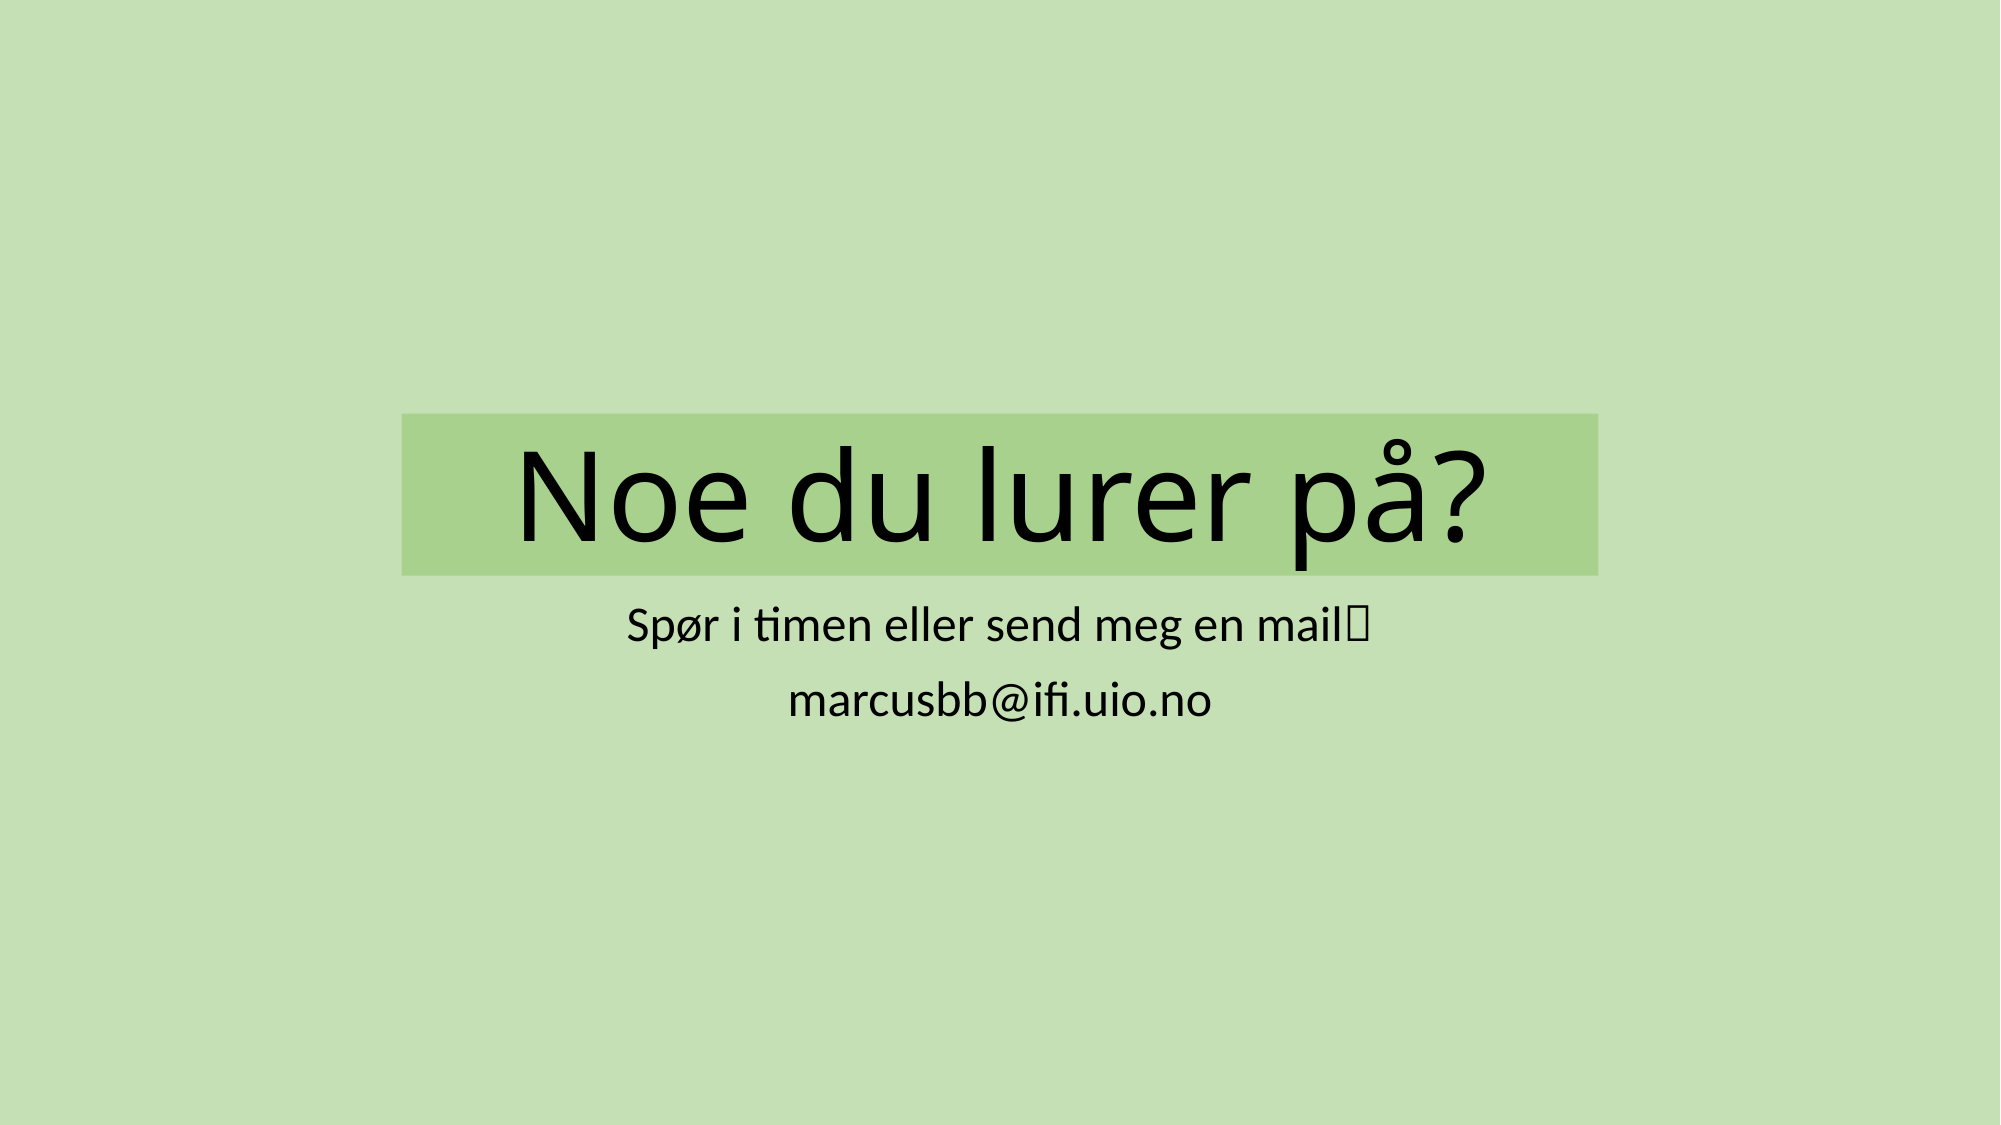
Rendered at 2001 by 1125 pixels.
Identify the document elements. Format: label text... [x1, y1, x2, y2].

title Noe du lurer på? [249, 184, 1750, 576]
subtitle Spør i timen eller send meg en mail marcusbb@ifi.uio.no [249, 590, 1750, 863]
